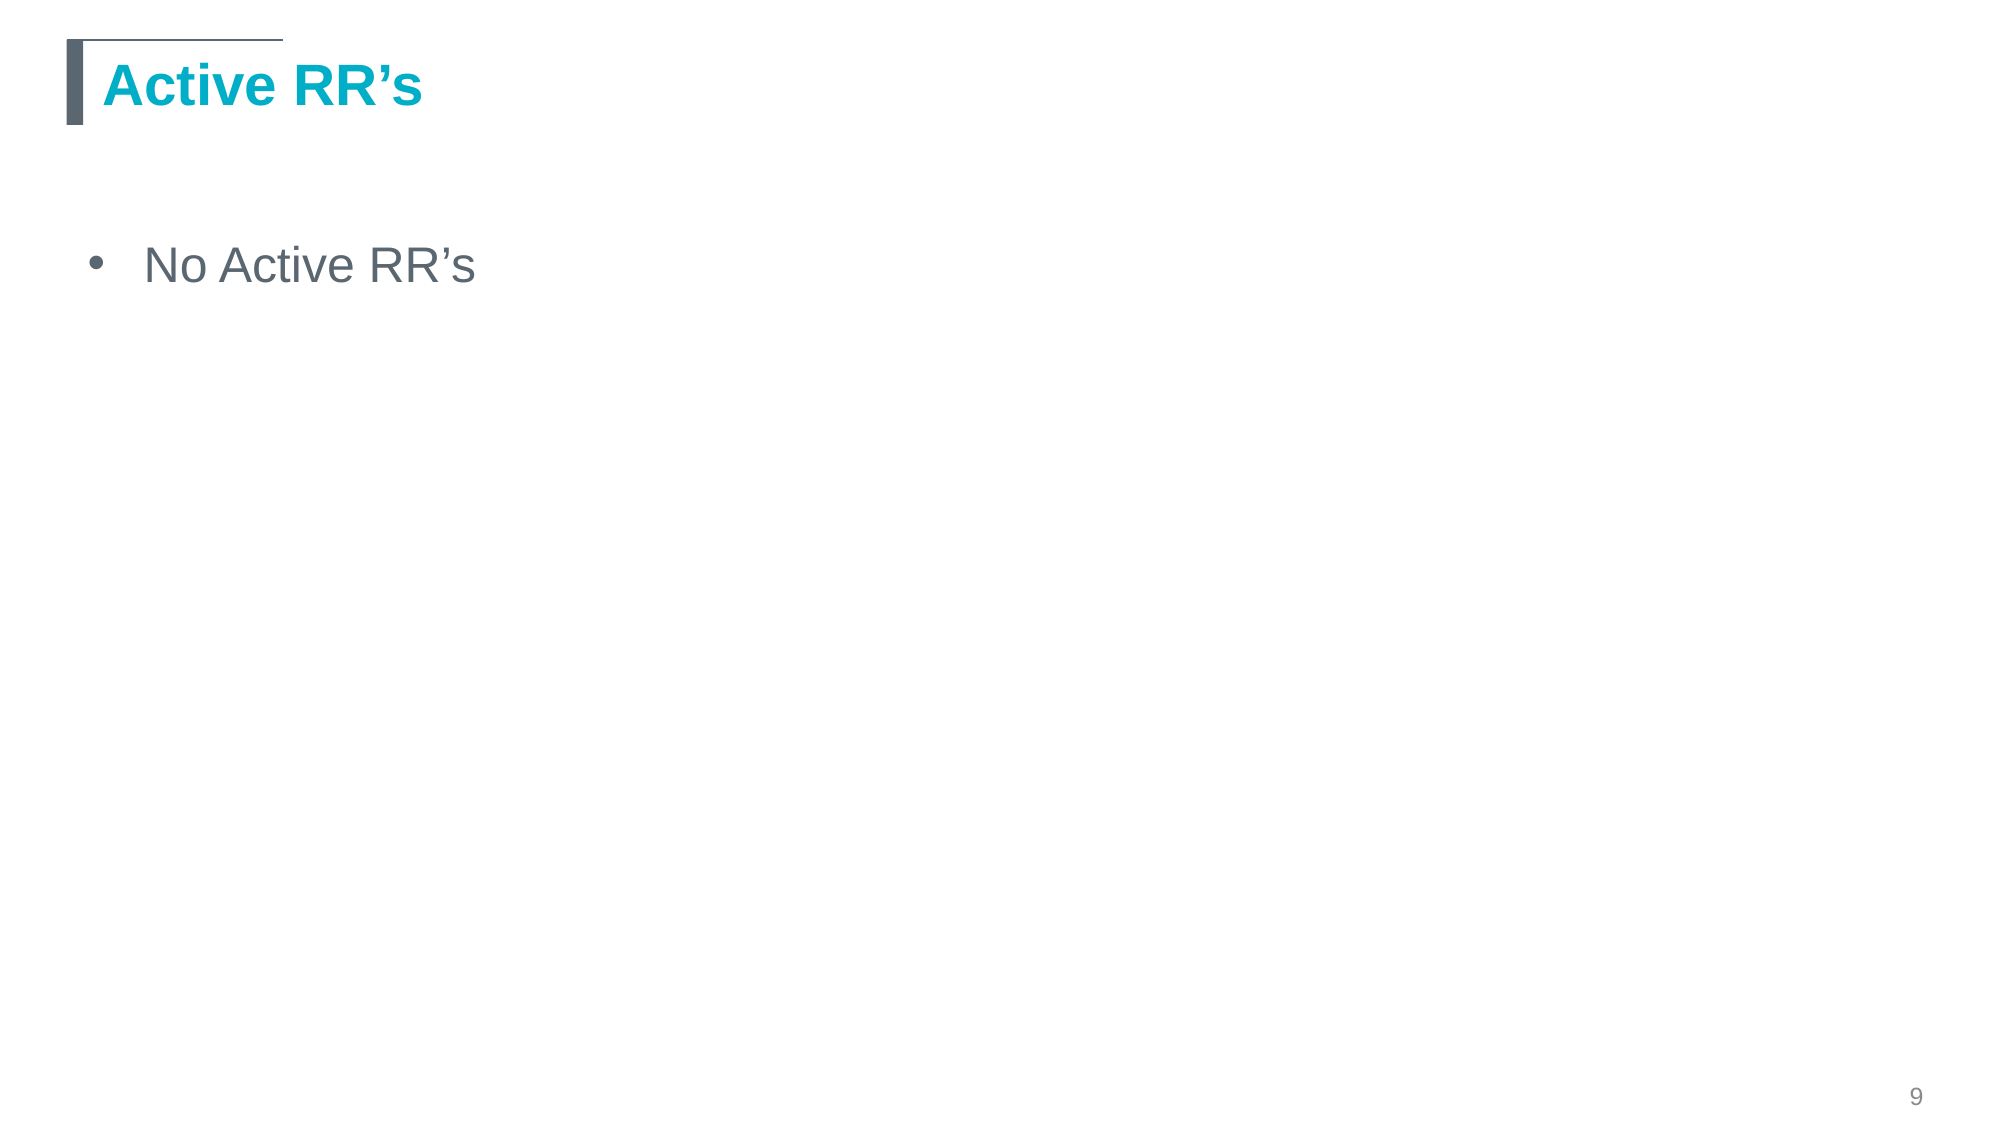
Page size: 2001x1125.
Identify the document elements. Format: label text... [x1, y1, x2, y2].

title Active RR’s [87, 39, 1700, 200]
slide_number 9 [1850, 1070, 1984, 1120]
list No Active RR’s [72, 225, 1536, 1013]
